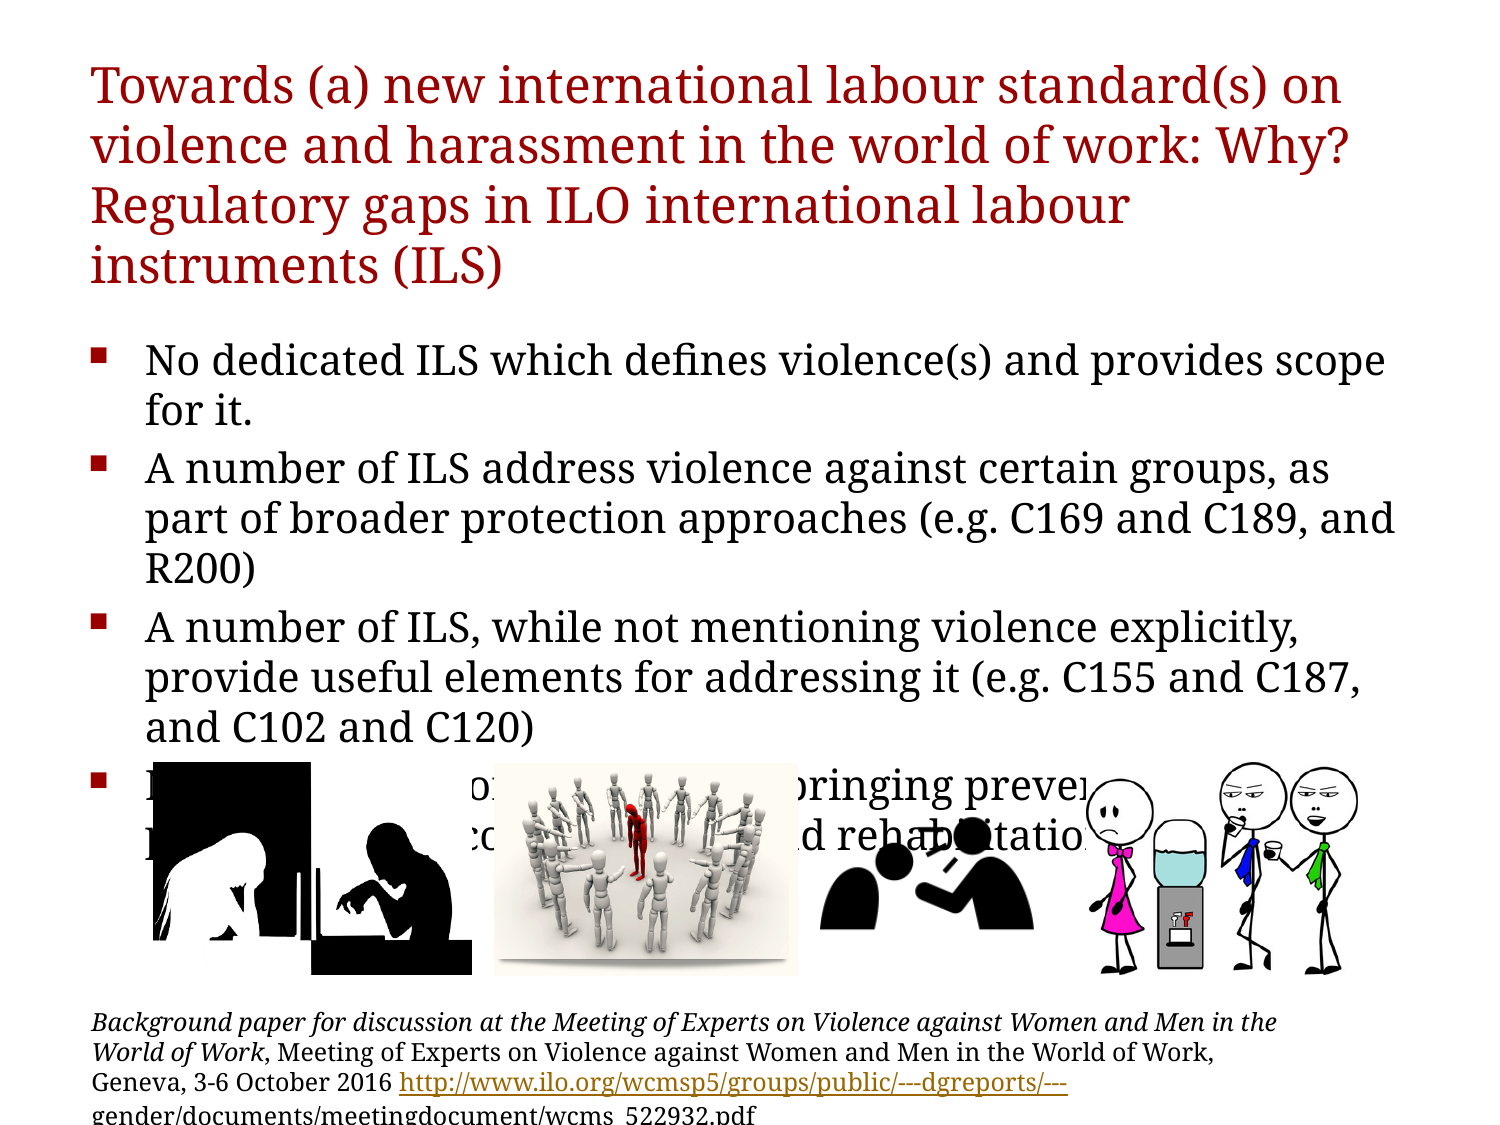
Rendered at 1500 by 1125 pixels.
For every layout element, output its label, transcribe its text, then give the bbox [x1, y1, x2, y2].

text_box Background paper for discussion at the Meeting of Experts on Violence against Women and Men in the World of Work, Meeting of Experts on Violence against Women and Men in the World of Work, Geneva, 3-6 October 2016 http://www.ilo.org/wcmsp5/groups/public/---dgreports/---gender/documents/meetingdocument/wcms_522932.pdf [76, 999, 1329, 1125]
list No dedicated ILS which defines violence(s) and provides scope for it. A number of ILS address violence against certain groups, as part of broader protection approaches (e.g. C169 and C189, and R200) A number of ILS, while not mentioning violence explicitly, provide useful elements for addressing it (e.g. C155 and C187, and C102 and C120) No ILS provide for an approach bringing prevention, protection, and compensation and rehabilitation together [73, 326, 1425, 835]
picture [494, 762, 798, 977]
picture [1086, 762, 1358, 975]
title Towards (a) new international labour standard(s) on violence and harassment in the world of work: Why? Regulatory gaps in ILO international labour instruments (ILS) [75, 45, 1425, 233]
picture [153, 762, 472, 975]
picture [820, 762, 1034, 977]
